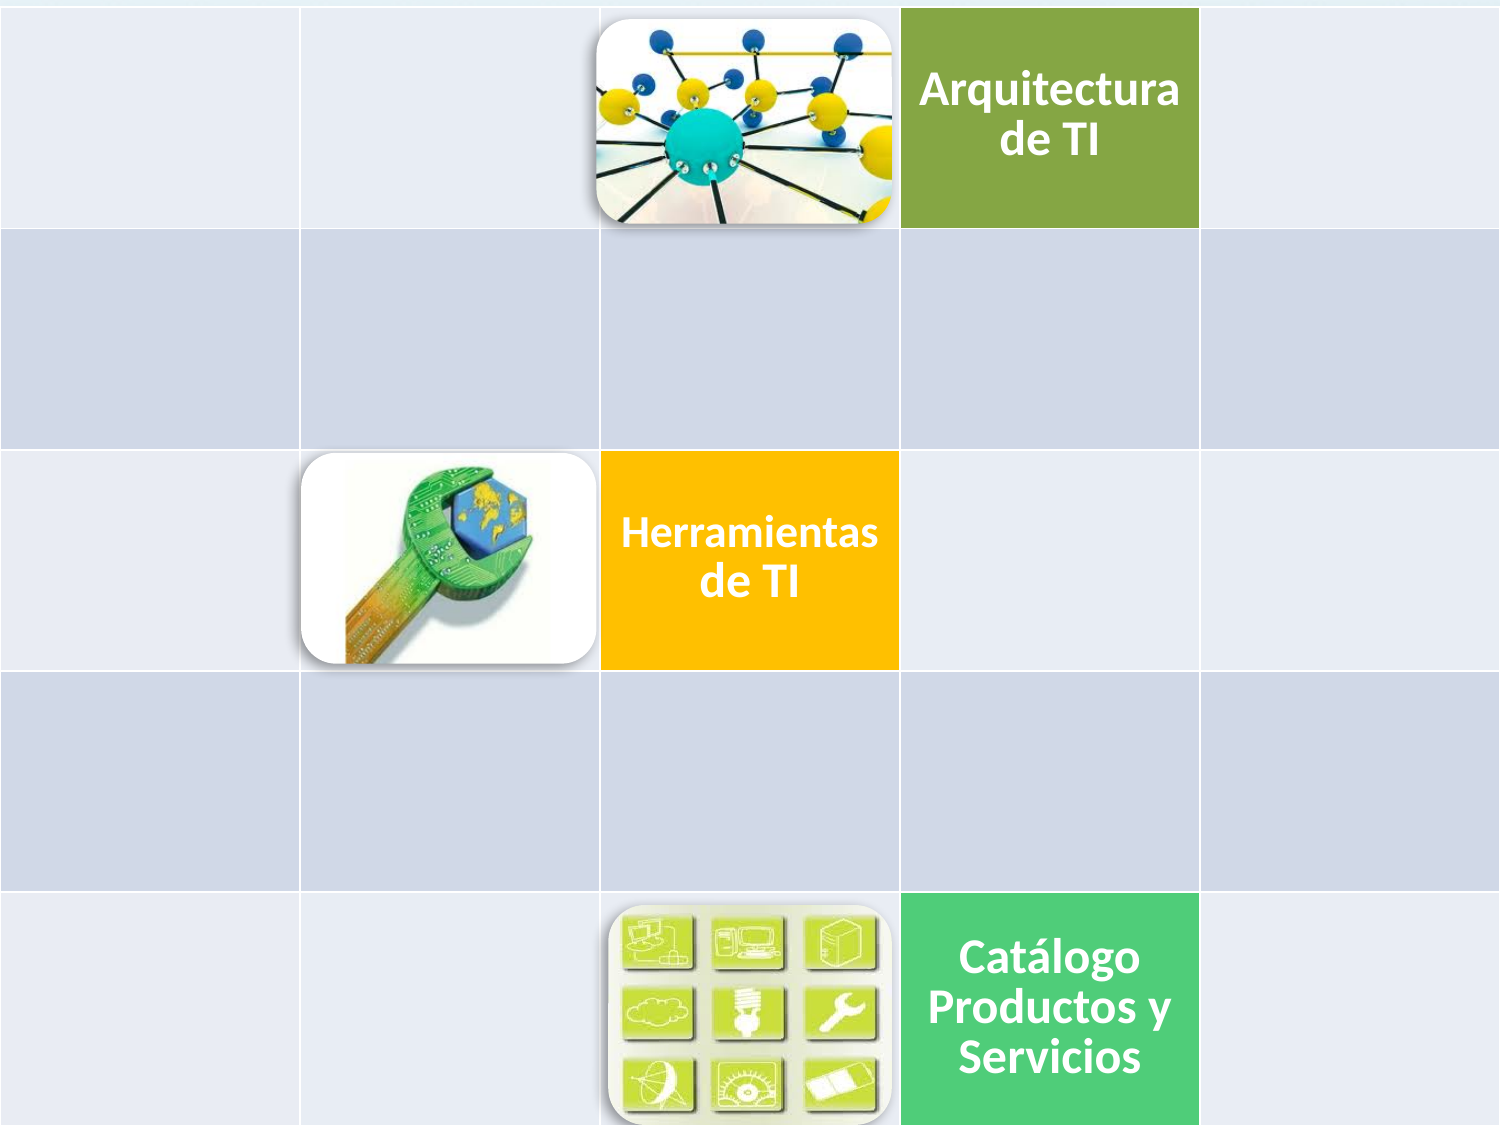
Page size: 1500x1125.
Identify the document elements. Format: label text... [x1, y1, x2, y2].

picture [300, 452, 597, 664]
table_header [601, 8, 899, 228]
picture [608, 904, 892, 1125]
table_cell [301, 229, 599, 449]
table_cell [301, 893, 599, 1125]
table_cell [901, 229, 1199, 449]
table_cell [1201, 451, 1499, 670]
table_cell [901, 672, 1199, 891]
table_cell [1, 229, 299, 449]
table_cell [1, 893, 299, 1125]
table_header [301, 8, 599, 228]
table_cell [601, 893, 899, 936]
table_header [1, 8, 299, 228]
table_cell [1201, 893, 1499, 1125]
table_cell [1, 672, 299, 891]
picture [596, 18, 892, 224]
table_cell [301, 672, 599, 891]
table_cell [601, 229, 899, 449]
table_header Arquitectura de TI [901, 8, 1199, 228]
table_cell [601, 672, 899, 891]
table_cell [901, 451, 1199, 670]
table_header [1201, 8, 1499, 228]
table_cell [1, 451, 299, 670]
table_cell Herramientas de TI [601, 451, 899, 670]
table_cell [1201, 229, 1499, 449]
table_cell Catálogo Productos y Servicios [901, 893, 1199, 1125]
table_cell [1201, 672, 1499, 891]
